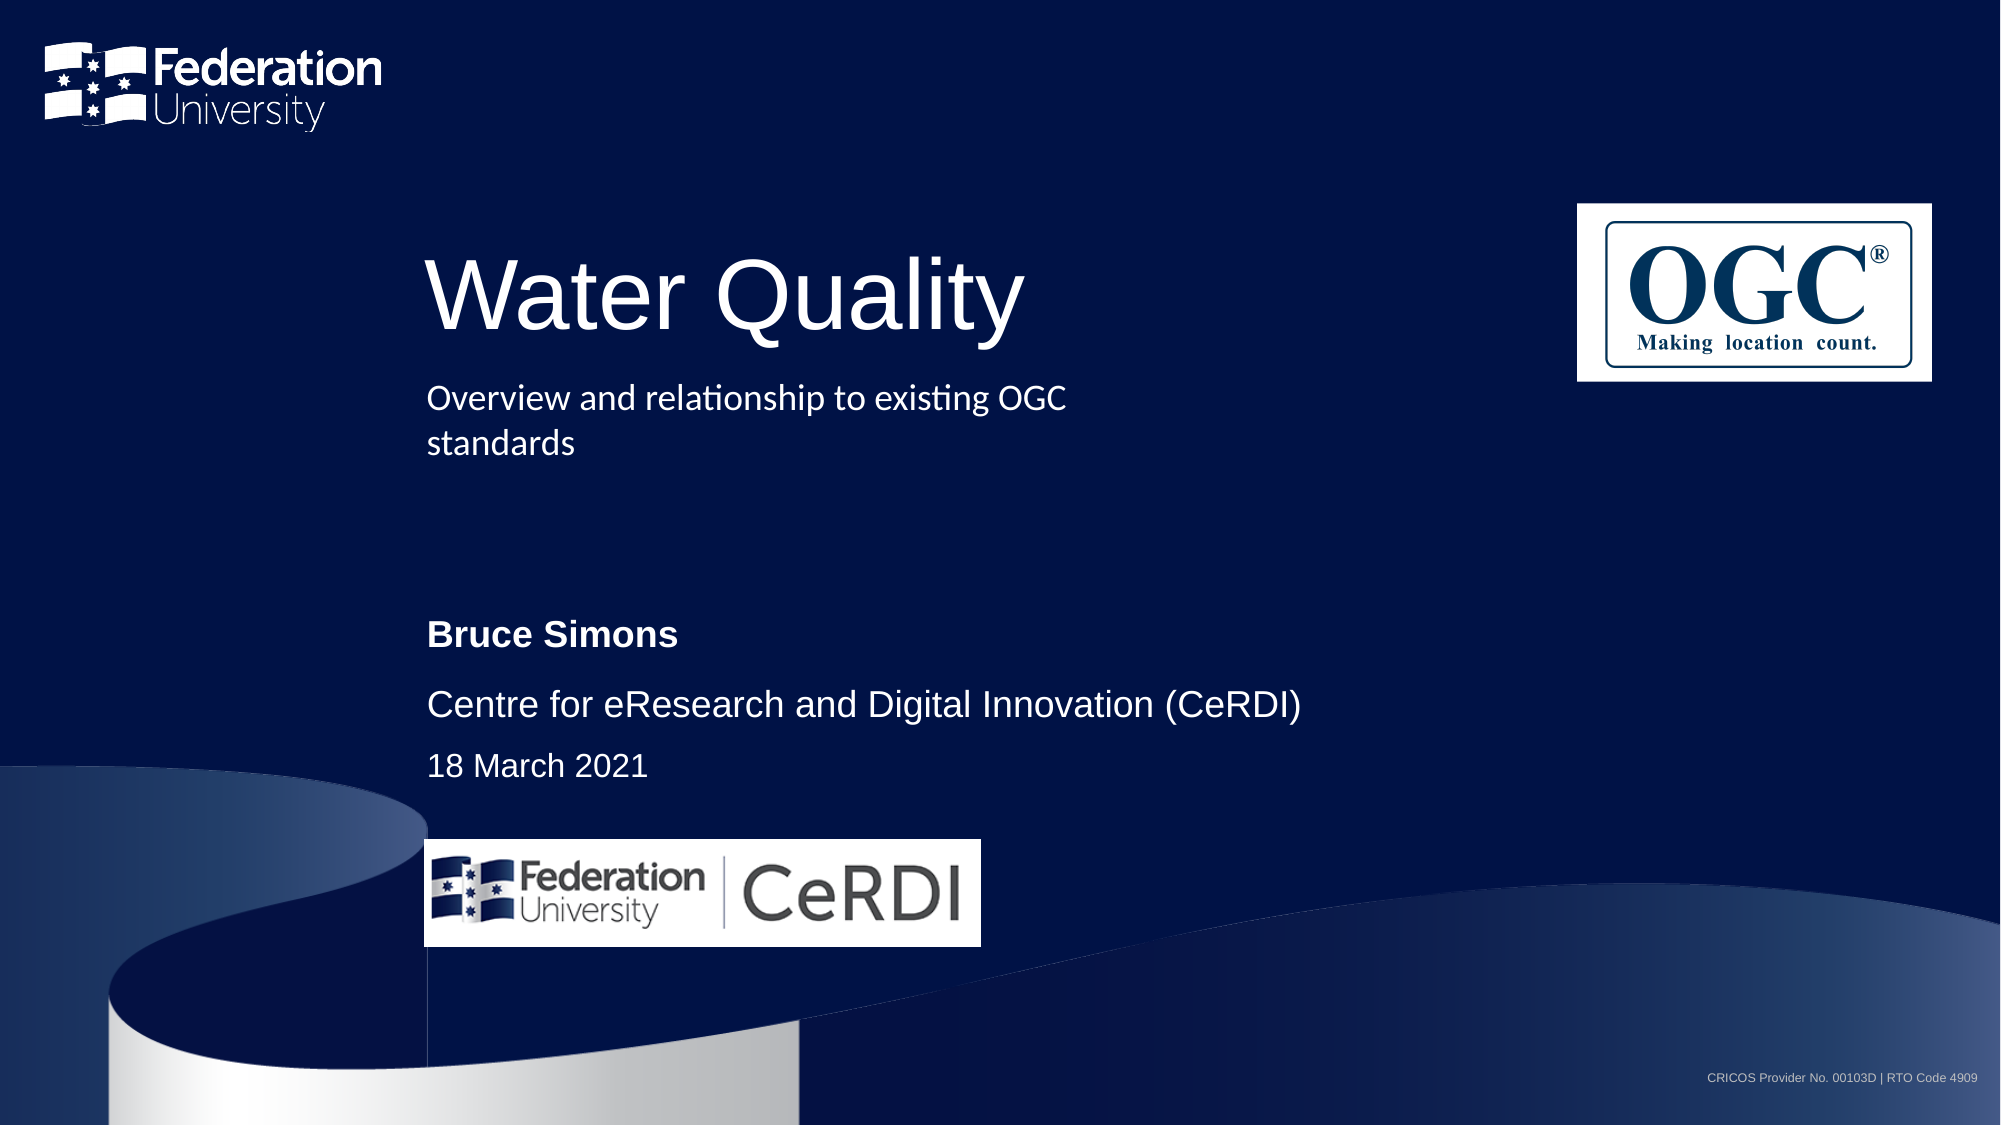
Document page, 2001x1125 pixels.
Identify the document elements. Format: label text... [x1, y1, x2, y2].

text_box [1576, 202, 1933, 383]
title Water Quality [409, 236, 1444, 362]
list Bruce Simons [412, 605, 1217, 661]
text_box Overview and relationship to existing OGC standards [411, 365, 1235, 471]
list Centre for eResearch and Digital Innovation (CeRDI) [412, 675, 1393, 736]
list 18 March 2021 [412, 735, 1217, 789]
picture [0, 763, 2000, 1125]
picture [1594, 211, 1923, 378]
